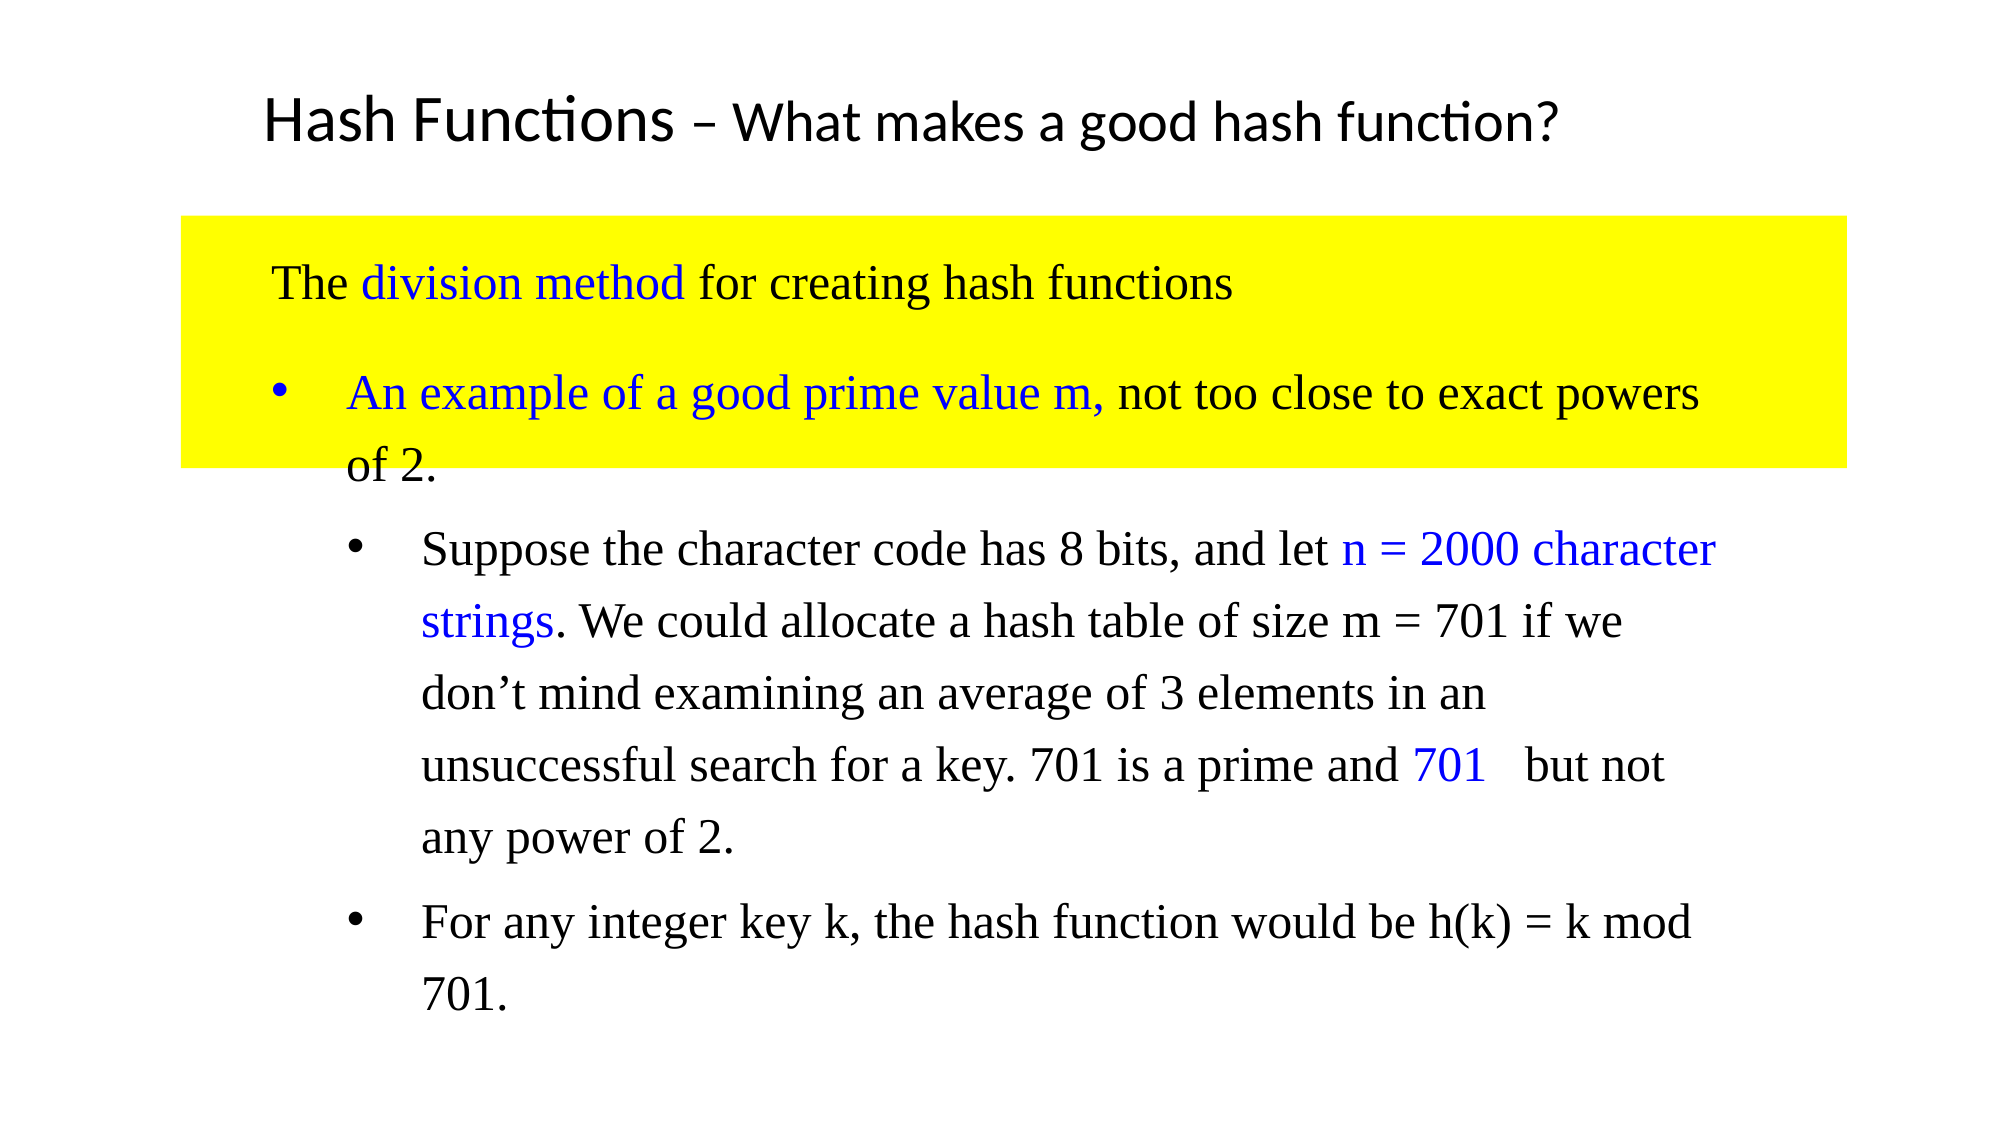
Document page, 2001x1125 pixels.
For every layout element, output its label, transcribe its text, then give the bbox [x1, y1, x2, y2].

title Hash Functions – What makes a good hash function? [248, 59, 1712, 180]
text_box [180, 215, 1847, 469]
